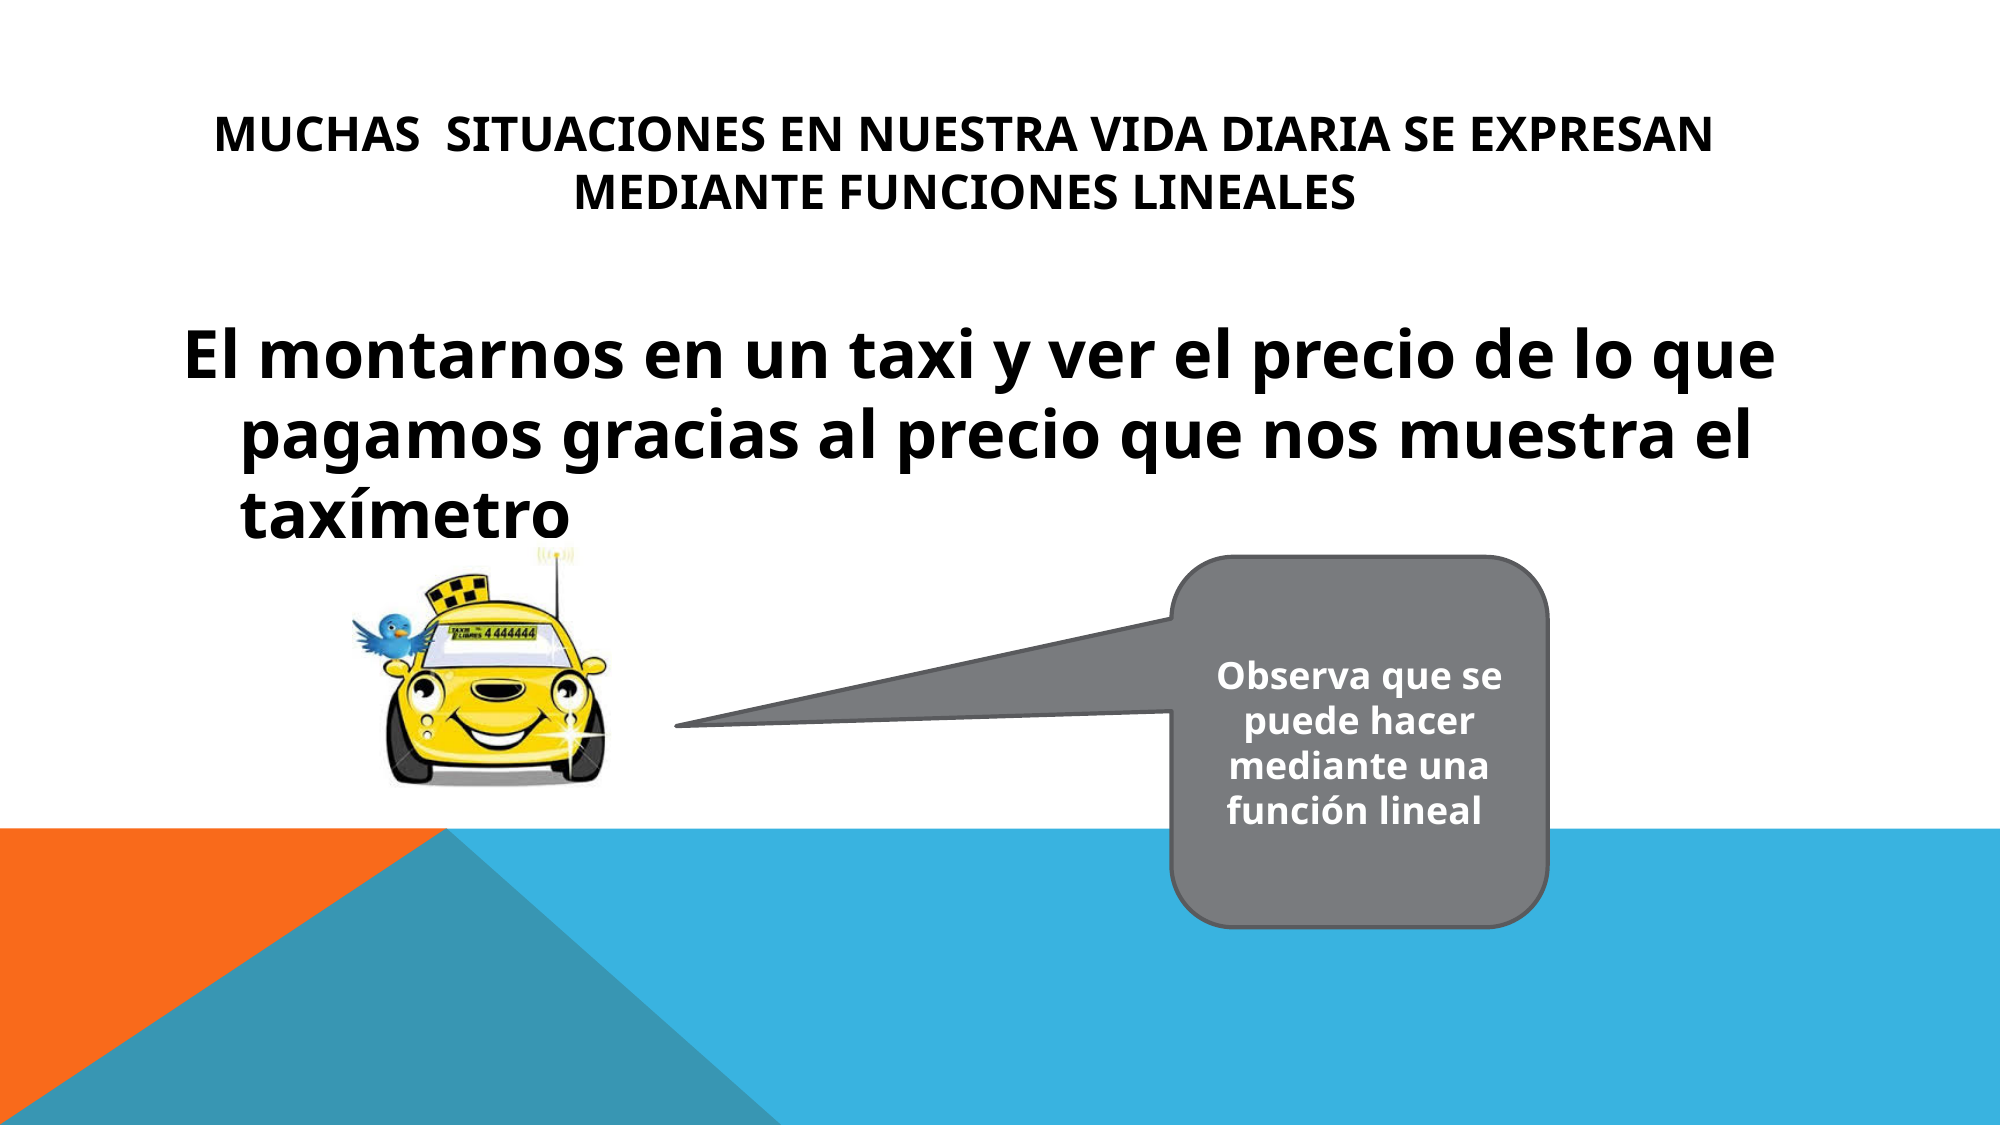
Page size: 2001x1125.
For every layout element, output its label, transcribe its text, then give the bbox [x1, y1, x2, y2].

list El montarnos en un taxi y ver el precio de lo que pagamos gracias al precio que nos muestra el taxímetro [168, 304, 1804, 1086]
title Muchas situaciones en nuestra vida diaria se expresan mediante Funciones lineales [168, 96, 1763, 228]
text_box Observa que se puede hacer mediante una función lineal [674, 554, 1550, 930]
picture [351, 538, 612, 798]
